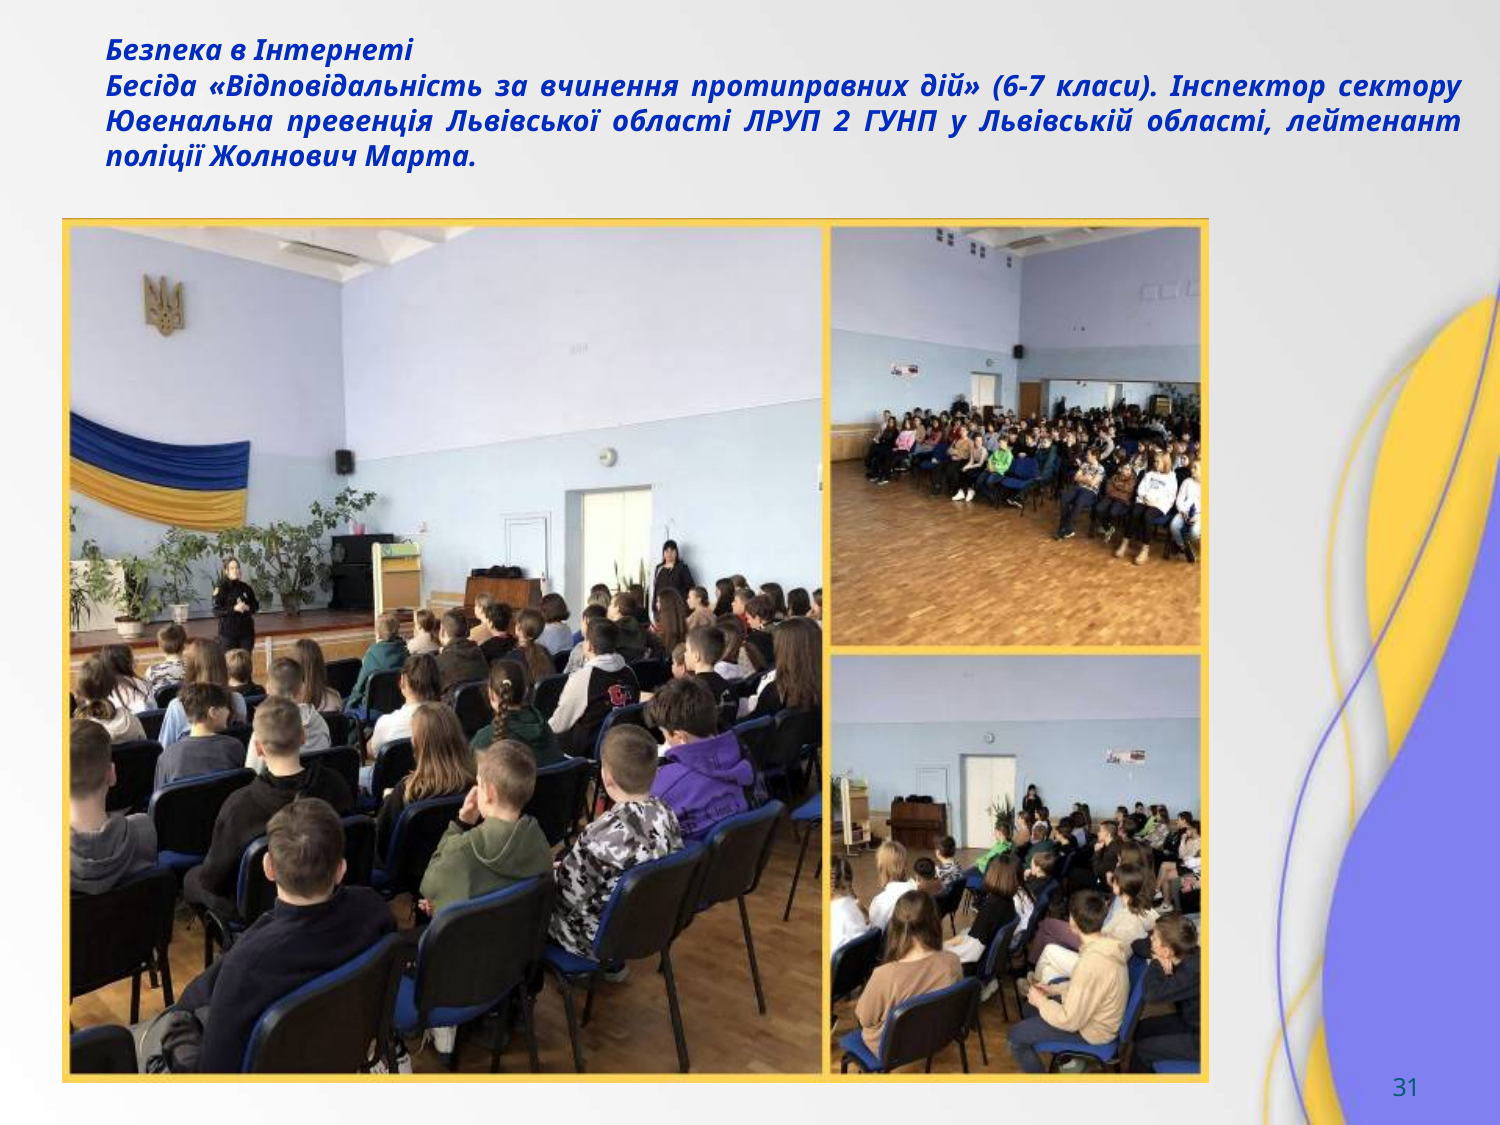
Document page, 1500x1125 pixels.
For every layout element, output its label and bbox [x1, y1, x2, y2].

picture [61, 218, 1209, 1083]
text_box [0, 0, 1500, 1125]
